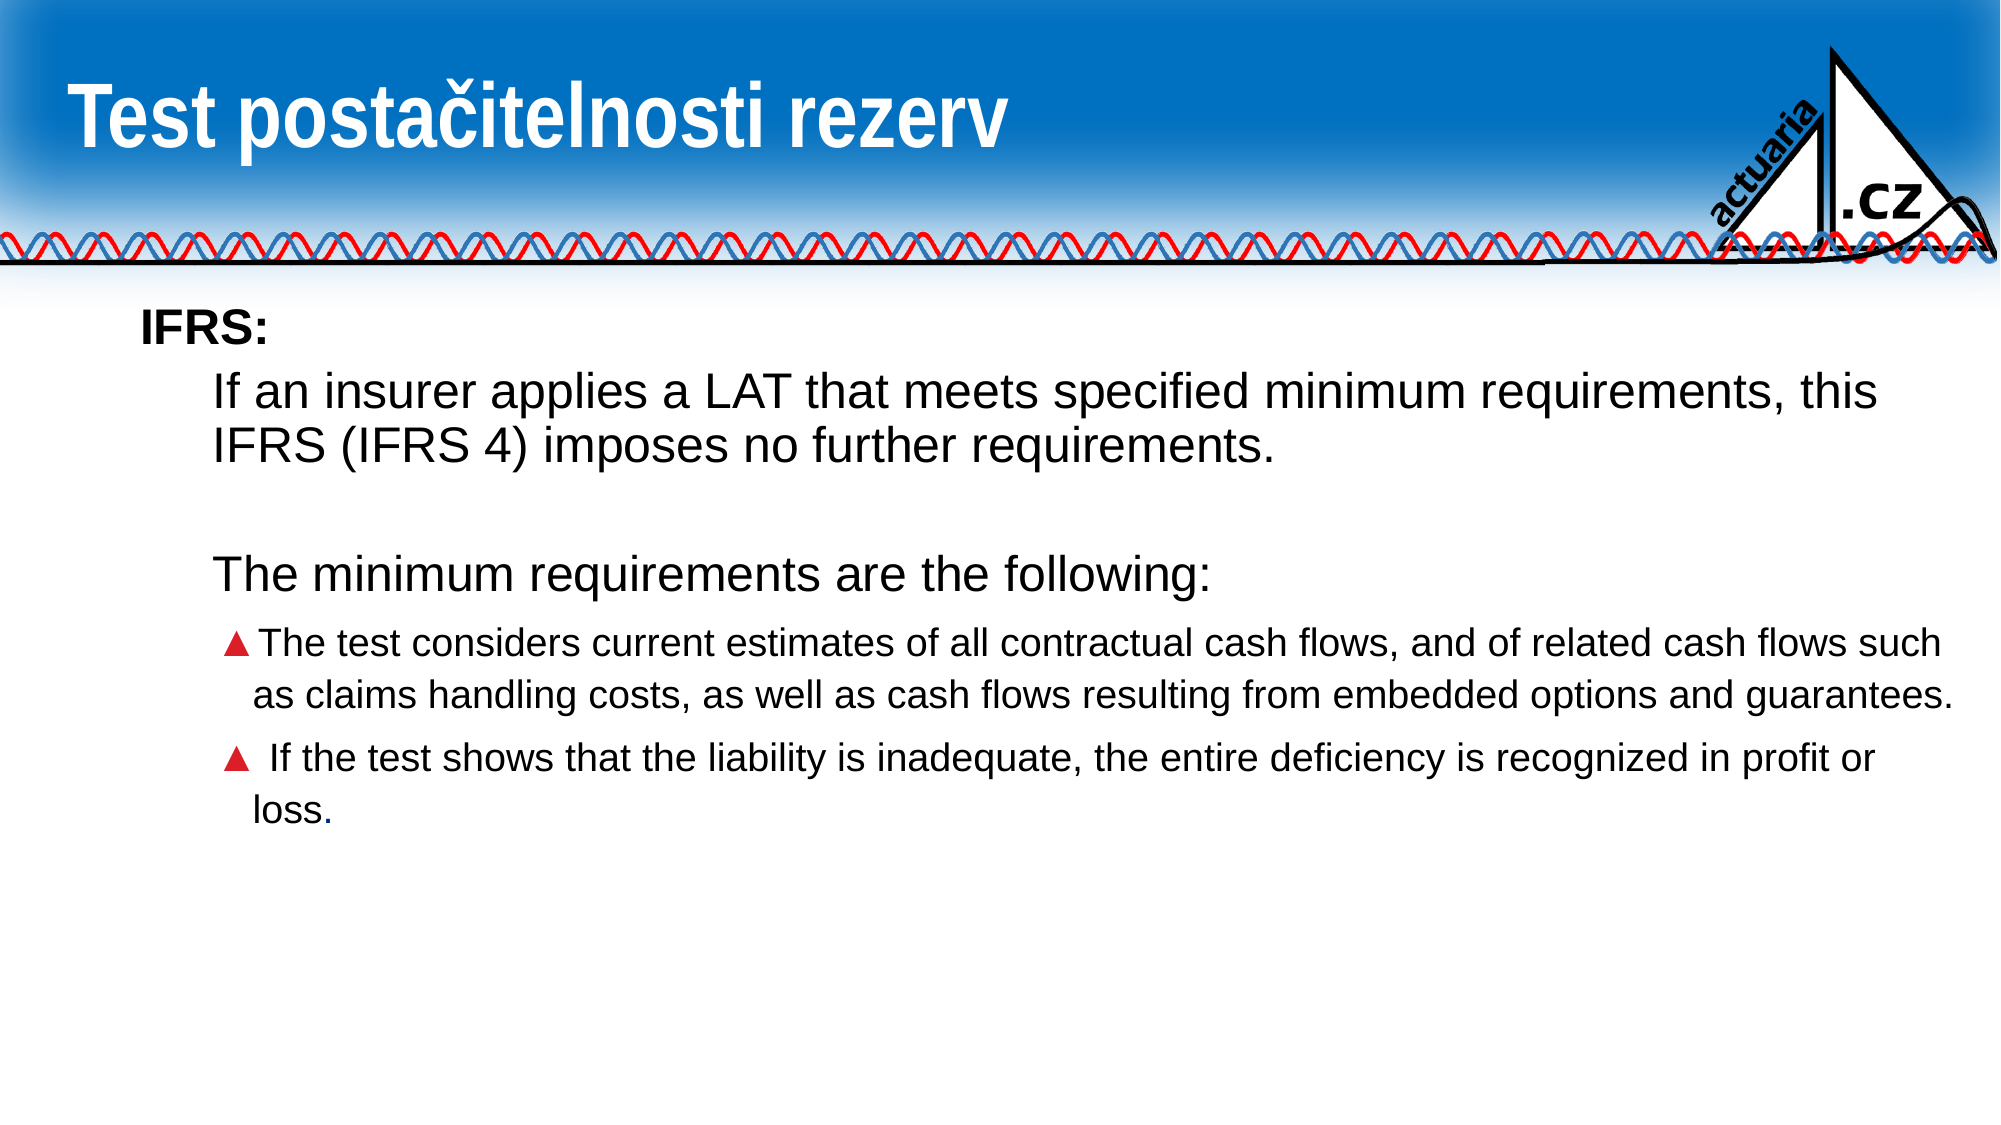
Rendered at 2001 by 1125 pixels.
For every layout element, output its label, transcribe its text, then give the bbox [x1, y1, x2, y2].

picture [0, 45, 1997, 277]
list IFRS: If an insurer applies a LAT that meets specified minimum requirements, this IFRS (IFRS 4) imposes no further requirements. The minimum requirements are the following: The test considers current estimates of all contractual cash flows, and of related cash flows such as claims handling costs, as well as cash flows resulting from embedded options and guarantees. If the test shows that the liability is inadequate, the entire deficiency is recognized in profit or loss. [50, 293, 1975, 1036]
title Test postačitelnosti rezerv [52, 24, 1707, 211]
